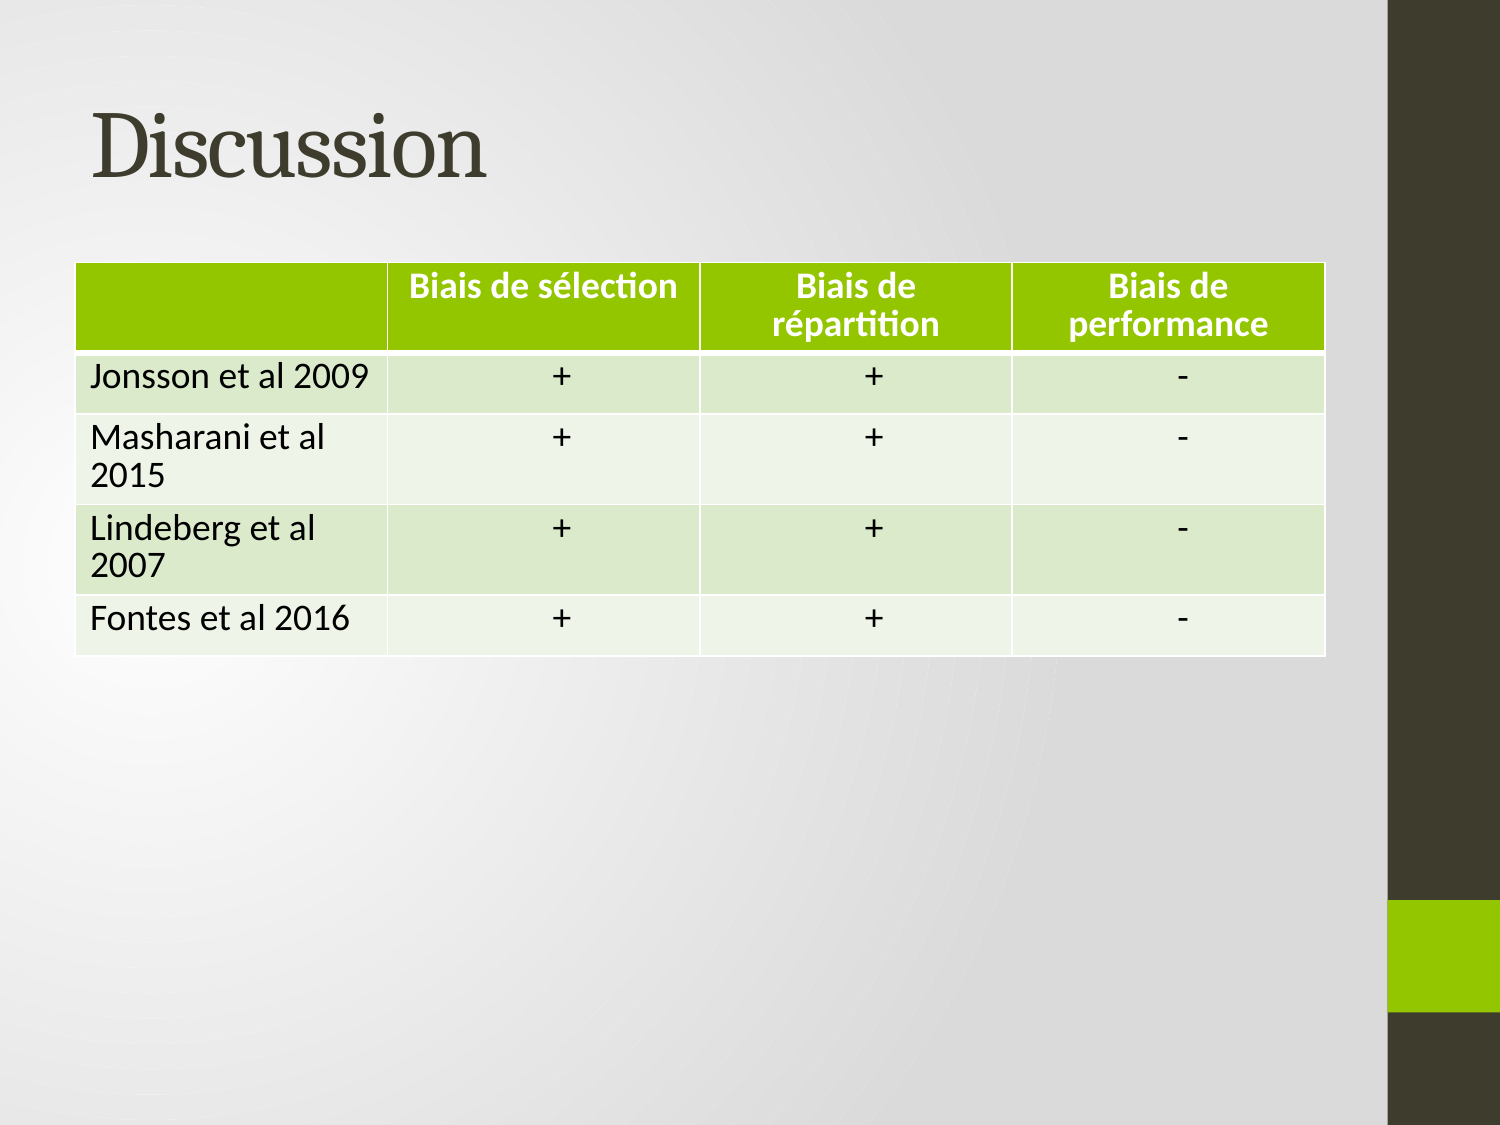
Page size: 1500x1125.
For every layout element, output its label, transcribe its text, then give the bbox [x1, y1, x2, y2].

title Discussion [75, 45, 1325, 233]
table_header [76, 263, 387, 350]
table_cell + [388, 596, 699, 655]
table_header Biais de sélection [388, 263, 699, 350]
table_cell - [1013, 505, 1324, 594]
table_cell + [701, 356, 1011, 413]
table_cell Lindeberg et al 2007 [76, 505, 387, 594]
table_cell Fontes et al 2016 [76, 596, 387, 655]
table_header Biais de répartition [701, 263, 1011, 350]
table_cell + [388, 356, 699, 413]
table_cell + [701, 415, 1011, 504]
table_cell + [388, 505, 699, 594]
table_cell + [701, 596, 1011, 655]
table_cell - [1013, 596, 1324, 655]
table_header Biais de performance [1013, 263, 1324, 350]
table_cell + [388, 415, 699, 504]
table_cell Jonsson et al 2009 [76, 356, 387, 413]
table_cell + [701, 505, 1011, 594]
table_cell - [1013, 415, 1324, 504]
table_cell - [1013, 356, 1324, 413]
table_cell Masharani et al 2015 [76, 415, 387, 504]
